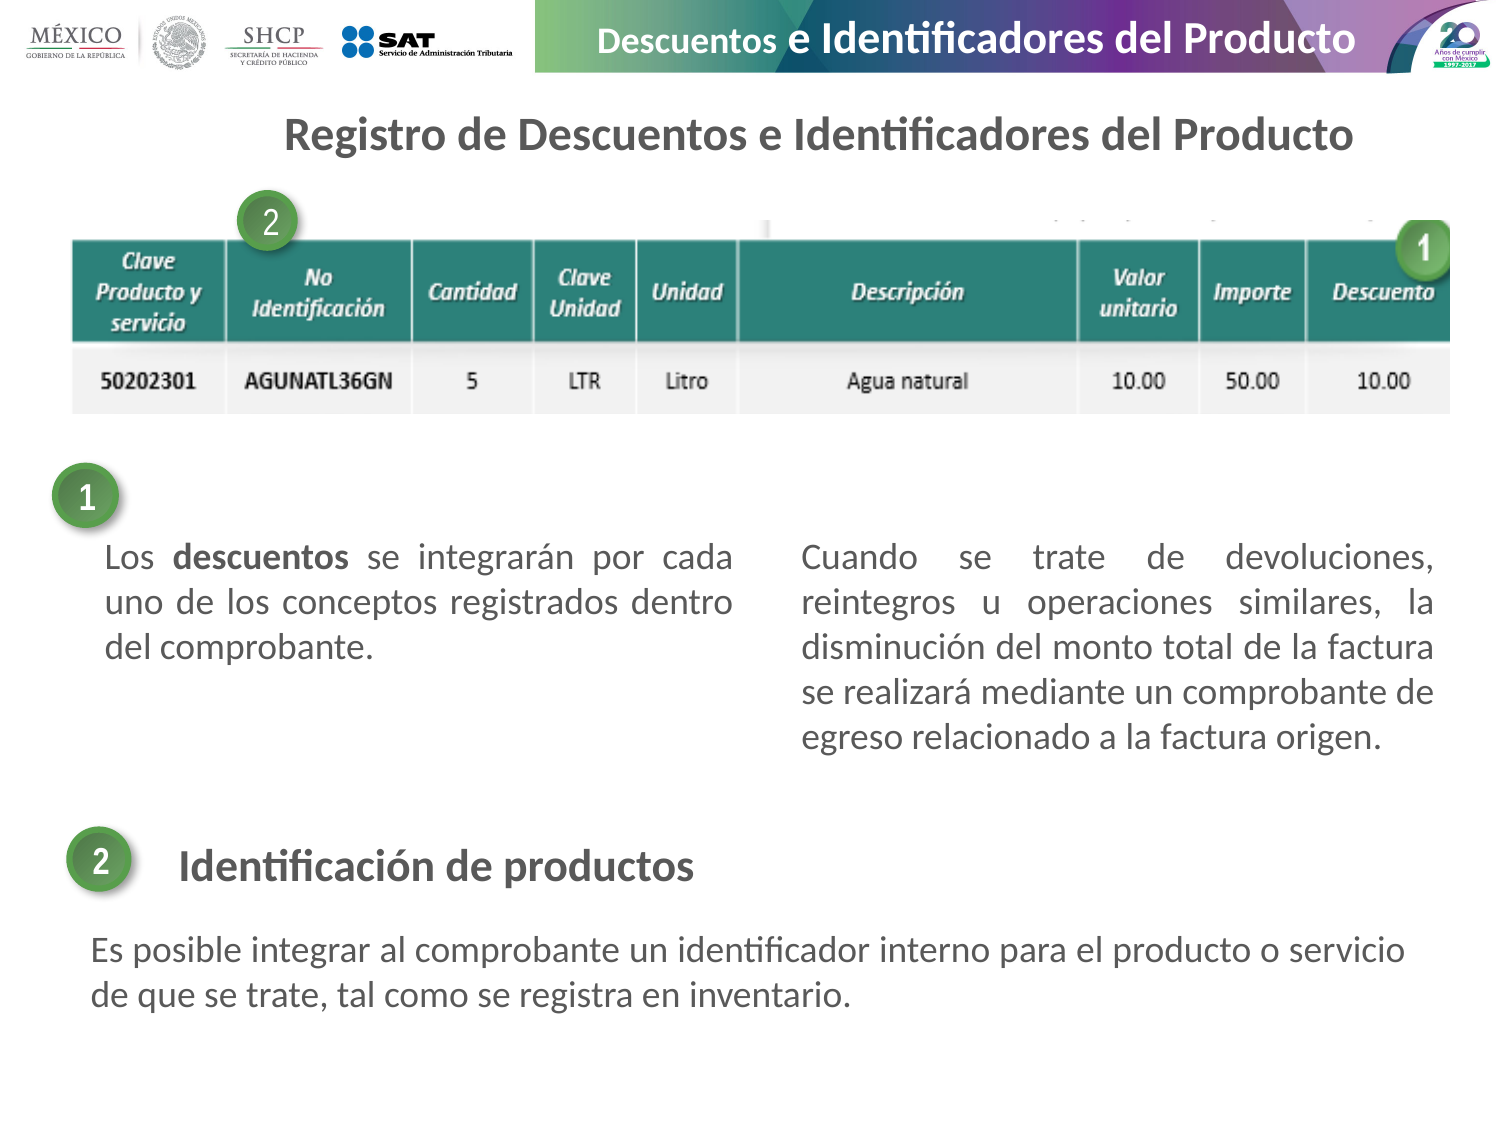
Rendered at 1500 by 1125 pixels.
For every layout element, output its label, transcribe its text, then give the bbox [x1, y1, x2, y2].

text_box 1 [54, 465, 117, 526]
text_box 2 [239, 192, 296, 218]
text_box Registro de Descuentos e Identificadores del Producto [213, 95, 1371, 168]
picture [0, 0, 1500, 1125]
text_box 2 [68, 828, 130, 890]
text_box Cuando se trate de devoluciones, reintegros u operaciones similares, la disminución del monto total de la factura se realizará mediante un comprobante de egreso relacionado a la factura origen. [786, 524, 1450, 765]
text_box Los descuentos se integrarán por cada uno de los conceptos registrados dentro del comprobante. [89, 524, 749, 675]
text_box Identificación de productos [160, 828, 712, 899]
text_box Descuentos e Identificadores del Producto [213, 0, 1371, 70]
text_box Es posible integrar al comprobante un identificador interno para el producto o servicio de que se trate, tal como se registra en inventario. [75, 917, 1422, 1023]
